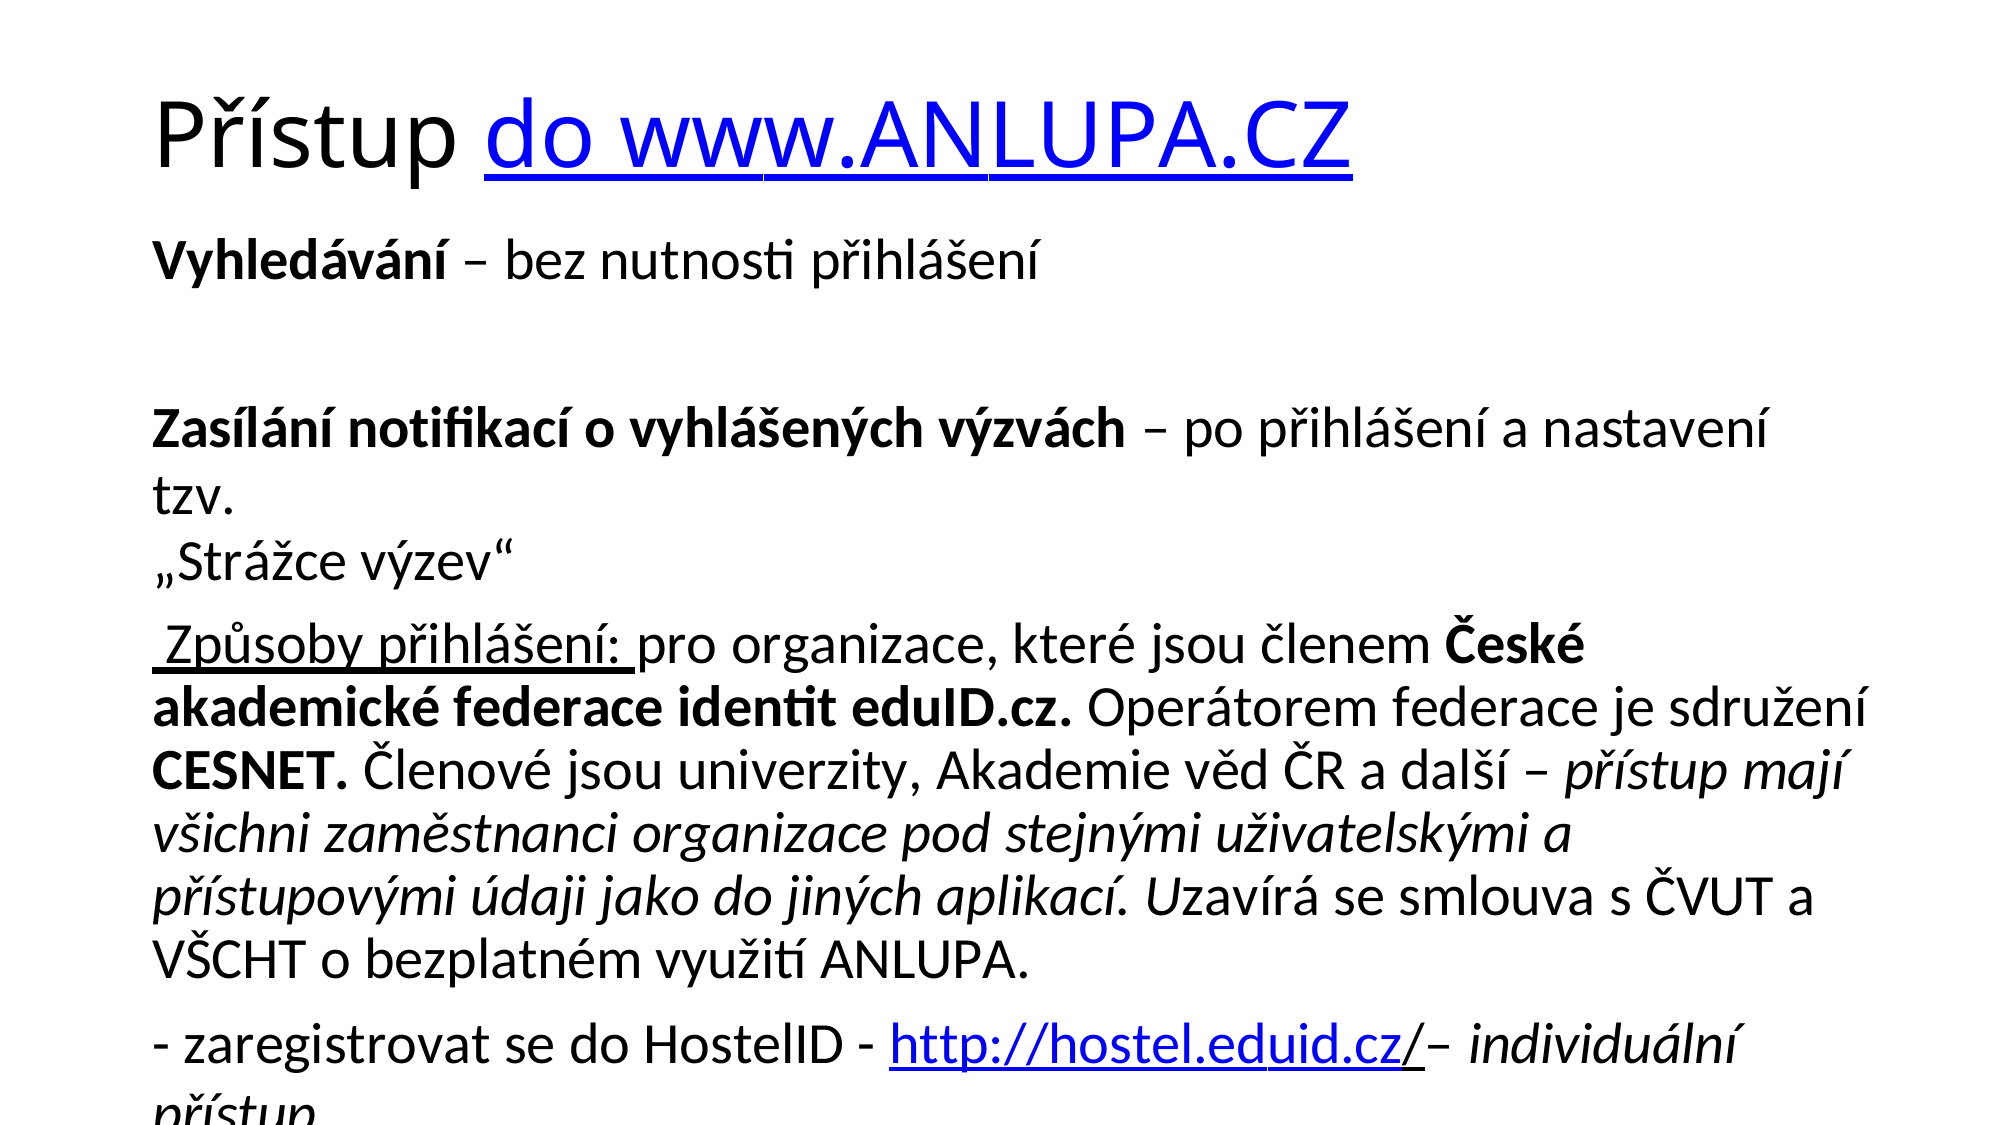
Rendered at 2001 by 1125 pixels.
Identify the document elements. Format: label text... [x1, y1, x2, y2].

title Přístup do www.ANLUPA.CZ [150, 75, 1850, 220]
list Vyhledávání – bez nutnosti přihlášení Zasílání notifikací o vyhlášených výzvách – po přihlášení a nastavení tzv. „Strážce výzev“ Způsoby přihlášení: pro organizace, které jsou členem České akademické federace identit eduID.cz. Operátorem federace je sdružení CESNET. Členové jsou univerzity, Akademie věd ČR a další – přístup mají všichni zaměstnanci organizace pod stejnými uživatelskými a přístupovými údaji jako do jiných aplikací. Uzavírá se smlouva s ČVUT a VŠCHT o bezplatném využití ANLUPA. - zaregistrovat se do HostelID - http://hostel.eduid.cz/– individuální přístup [80, 220, 1920, 1125]
